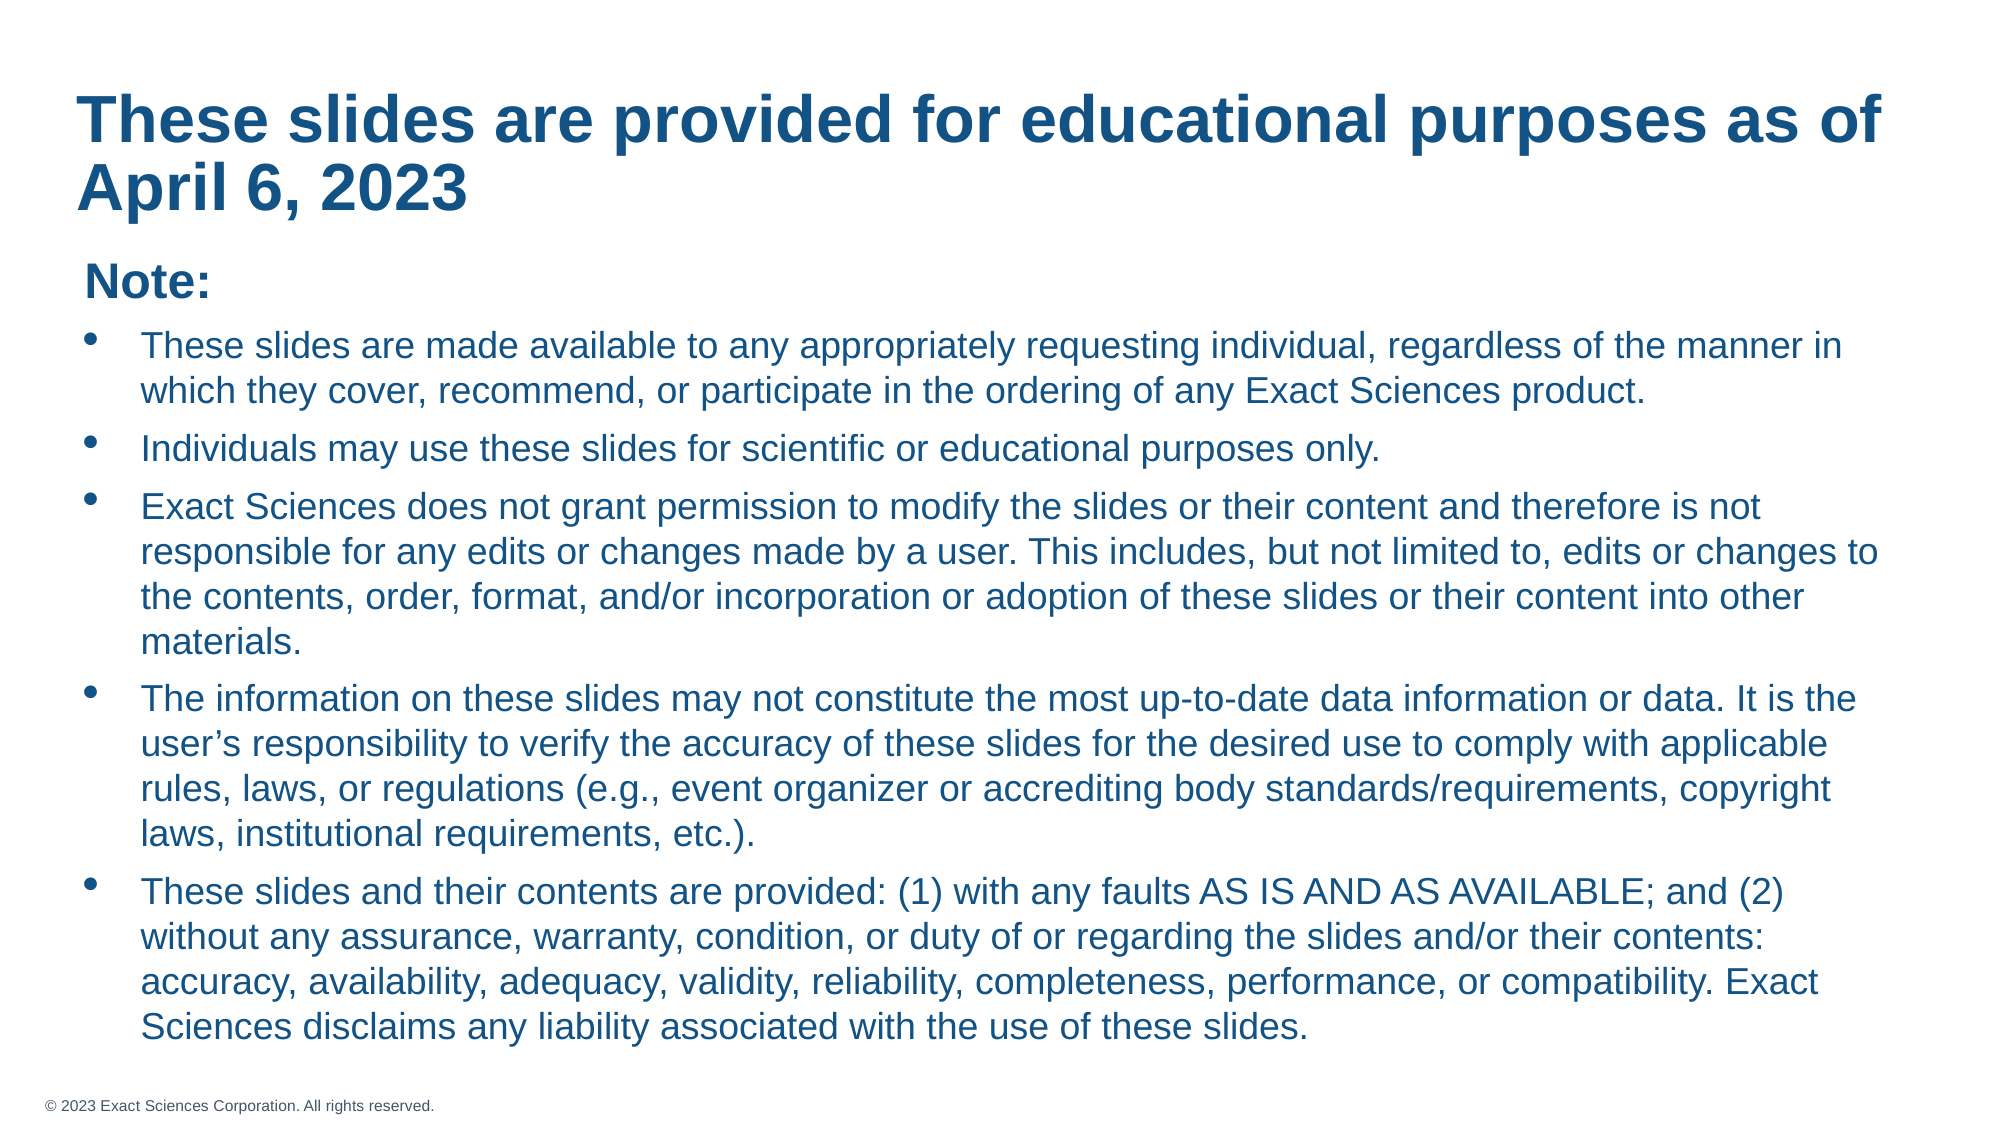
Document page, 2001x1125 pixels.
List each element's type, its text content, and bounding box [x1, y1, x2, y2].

text_box © 2023 Exact Sciences Corporation. All rights reserved. [30, 1051, 1687, 1122]
list Note: These slides are made available to any appropriately requesting individual, regardless of the manner in which they cover, recommend, or participate in the ordering of any Exact Sciences product. Individuals may use these slides for scientific or educational purposes only. Exact Sciences does not grant permission to modify the slides or their content and therefore is not responsible for any edits or changes made by a user. This includes, but not limited to, edits or changes to the contents, order, format, and/or incorporation or adoption of these slides or their content into other materials. The information on these slides may not constitute the most up-to-date data information or data. It is the user’s responsibility to verify the accuracy of these slides for the desired use to comply with applicable rules, laws, or regulations (e.g., event organizer or accrediting body standards/requirements, copyright laws, institutional requirements, etc.). These slides and their contents are provided: (1) with any faults AS IS AND AS AVAILABLE; and (2) without any assurance, warranty, condition, or duty of or regarding the slides and/or their contents: accuracy, availability, adequacy, validity, reliability, completeness, performance, or compatibility. Exact Sciences disclaims any liability associated with the use of these slides. [84, 255, 1898, 968]
title These slides are provided for educational purposes as of April 6, 2023 [76, 26, 1906, 225]
